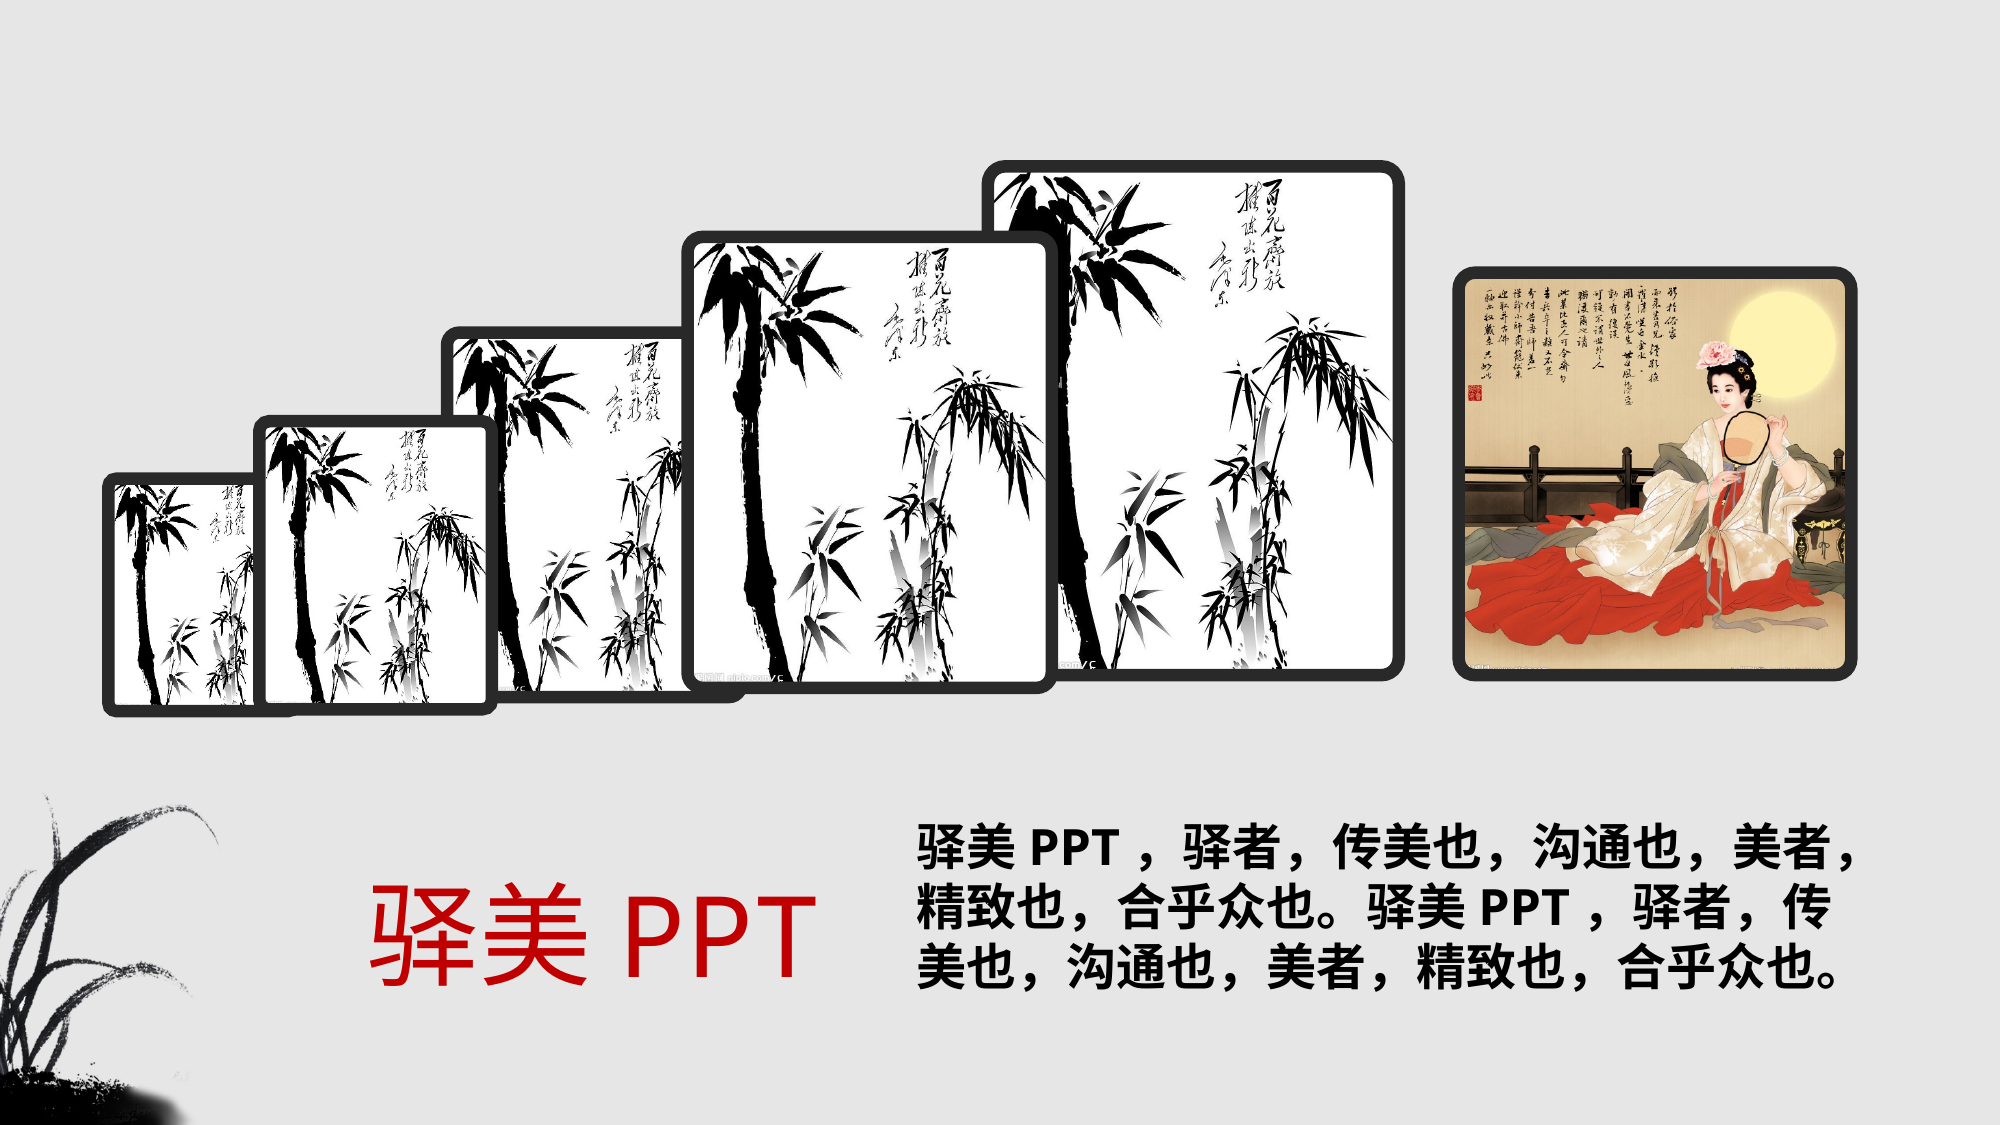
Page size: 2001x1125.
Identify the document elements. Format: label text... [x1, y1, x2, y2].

picture [1458, 272, 1852, 676]
text_box 驿美PPT [286, 857, 902, 1008]
text_box 驿美PPT，驿者，传美也，沟通也，美者，精致也，合乎众也。驿美PPT，驿者，传美也，沟通也，美者，精致也，合乎众也。 [901, 807, 1896, 1003]
picture [0, 166, 1399, 1125]
